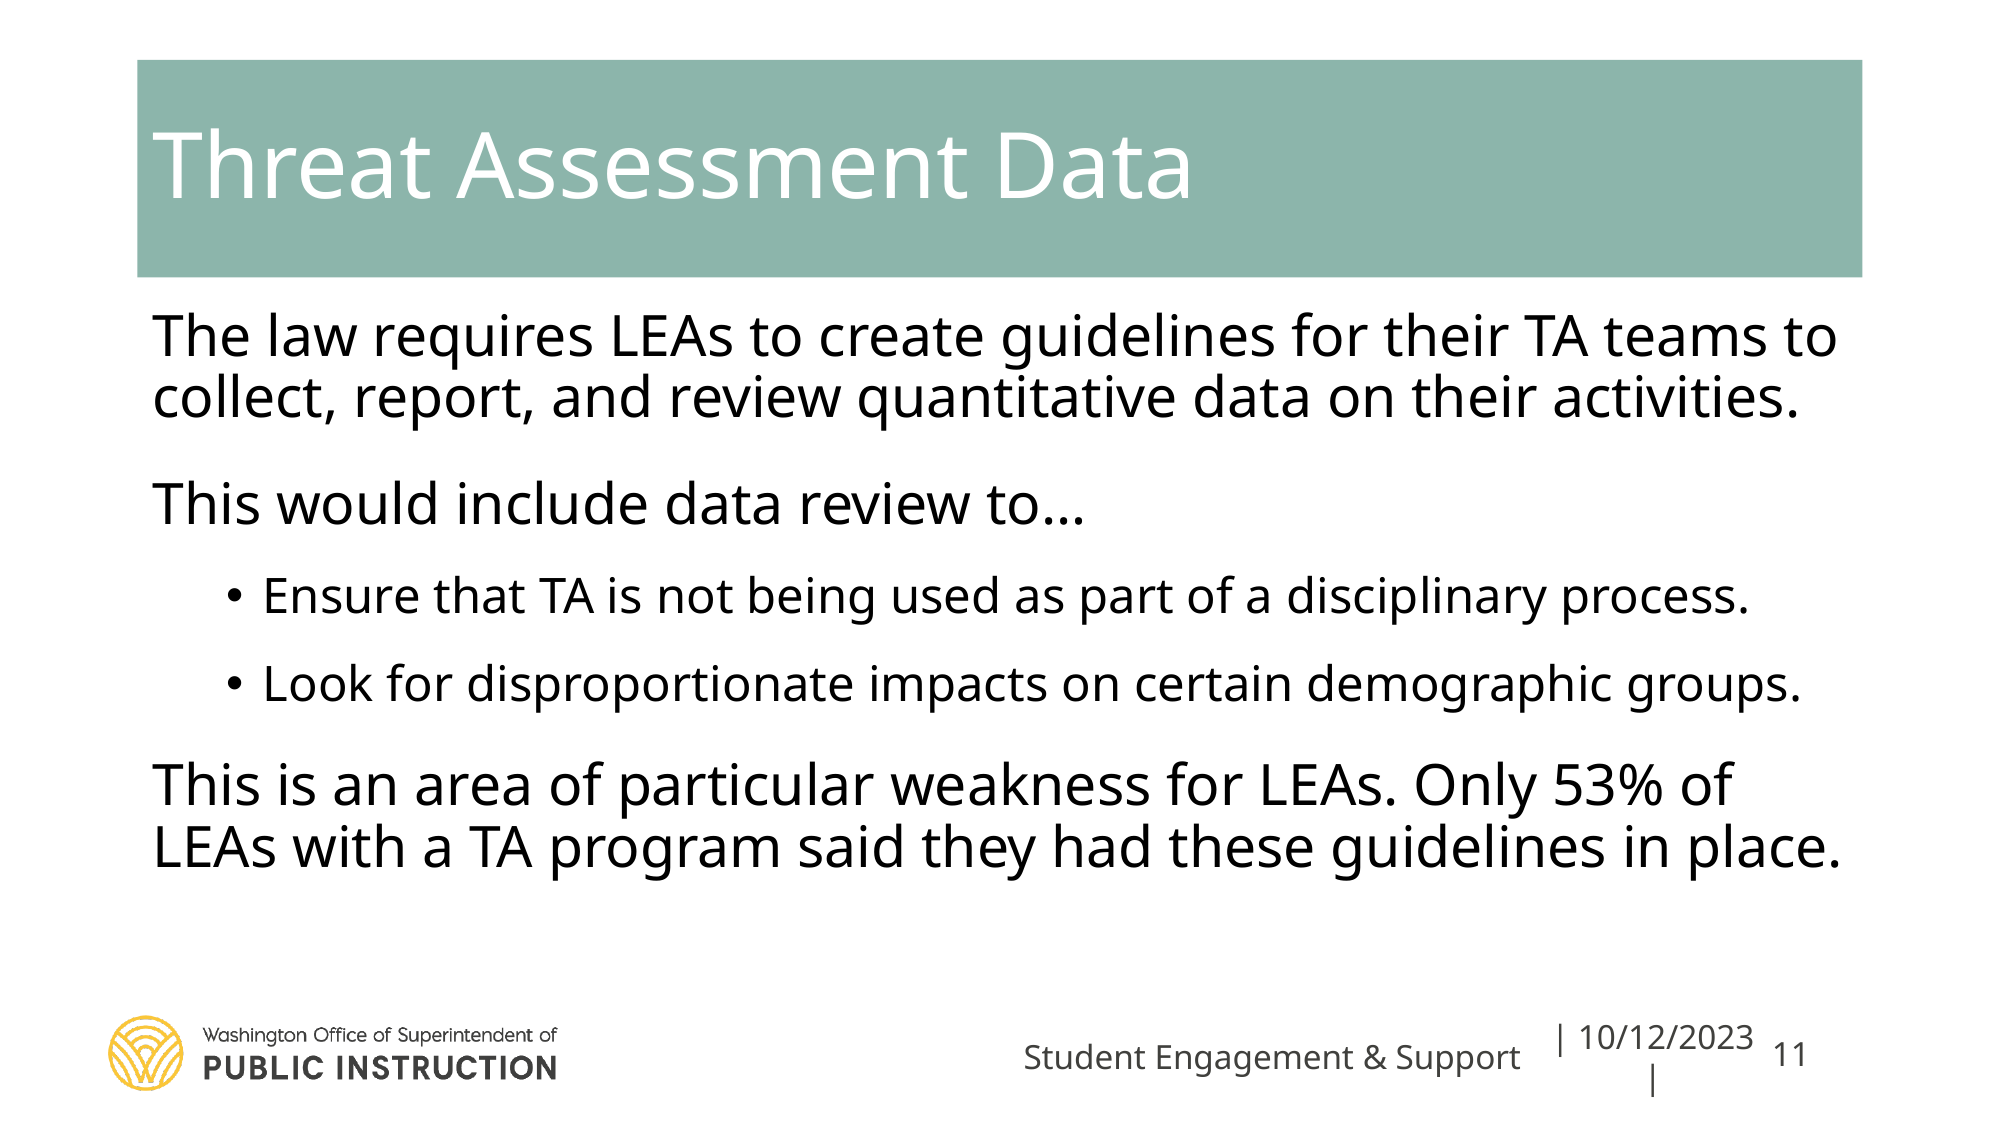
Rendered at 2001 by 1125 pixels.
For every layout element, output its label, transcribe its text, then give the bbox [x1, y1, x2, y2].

slide_number 11 [1756, 1025, 1863, 1086]
picture [108, 1015, 558, 1091]
footer Student Engagement & Support [582, 1025, 1537, 1086]
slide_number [1537, 1025, 1756, 1086]
list The law requires LEAs to create guidelines for their TA teams to collect, report, and review quantitative data on their activities. This would include data review to… Ensure that TA is not being used as part of a disciplinary process. Look for disproportionate impacts on certain demographic groups. This is an area of particular weakness for LEAs. Only 53% of LEAs with a TA program said they had these guidelines in place. [137, 299, 1863, 998]
title Threat Assessment Data [137, 59, 1863, 278]
